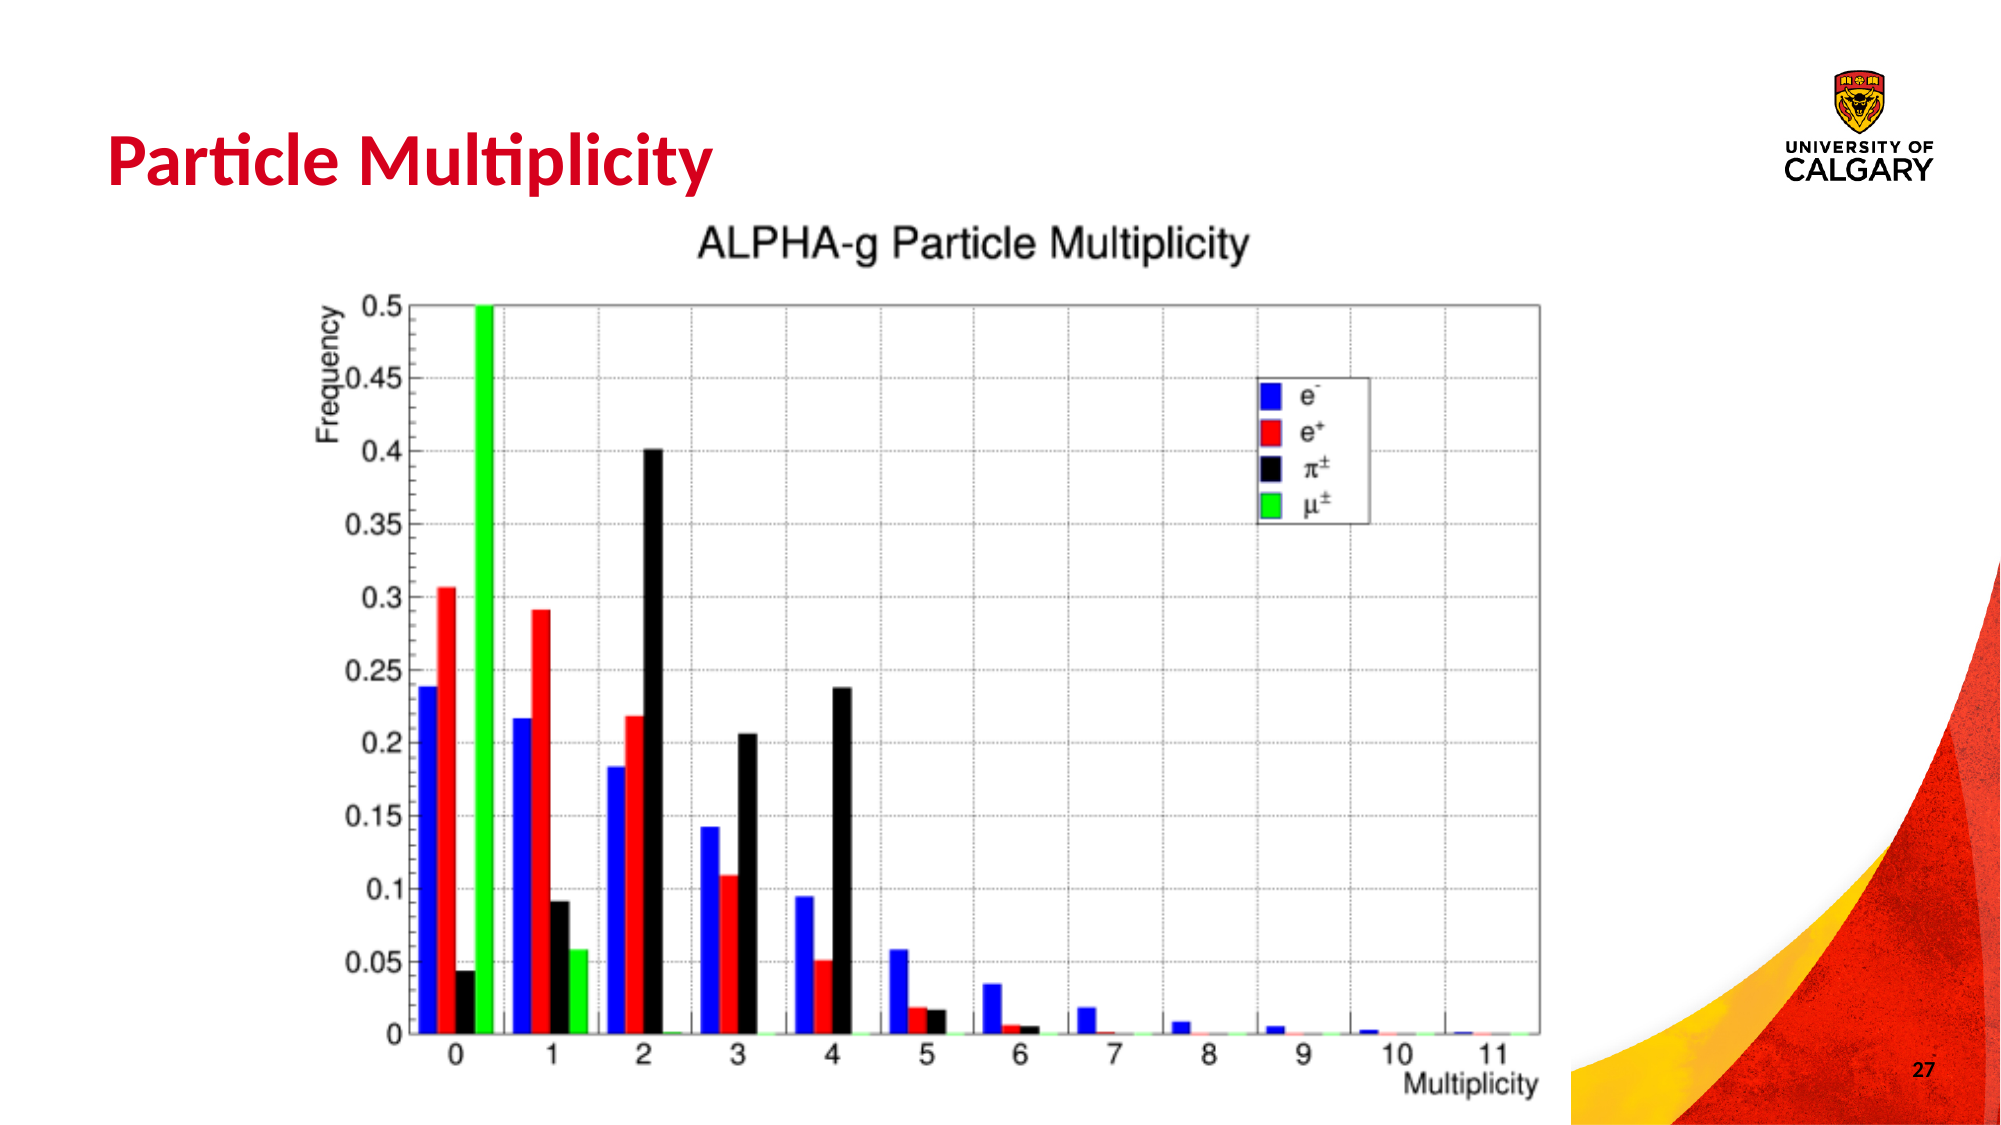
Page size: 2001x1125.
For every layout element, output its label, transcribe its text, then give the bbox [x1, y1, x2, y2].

text_box <number> [1575, 1046, 1951, 1107]
text_box Particle Multiplicity [92, 76, 1688, 246]
picture [0, 0, 2001, 1125]
